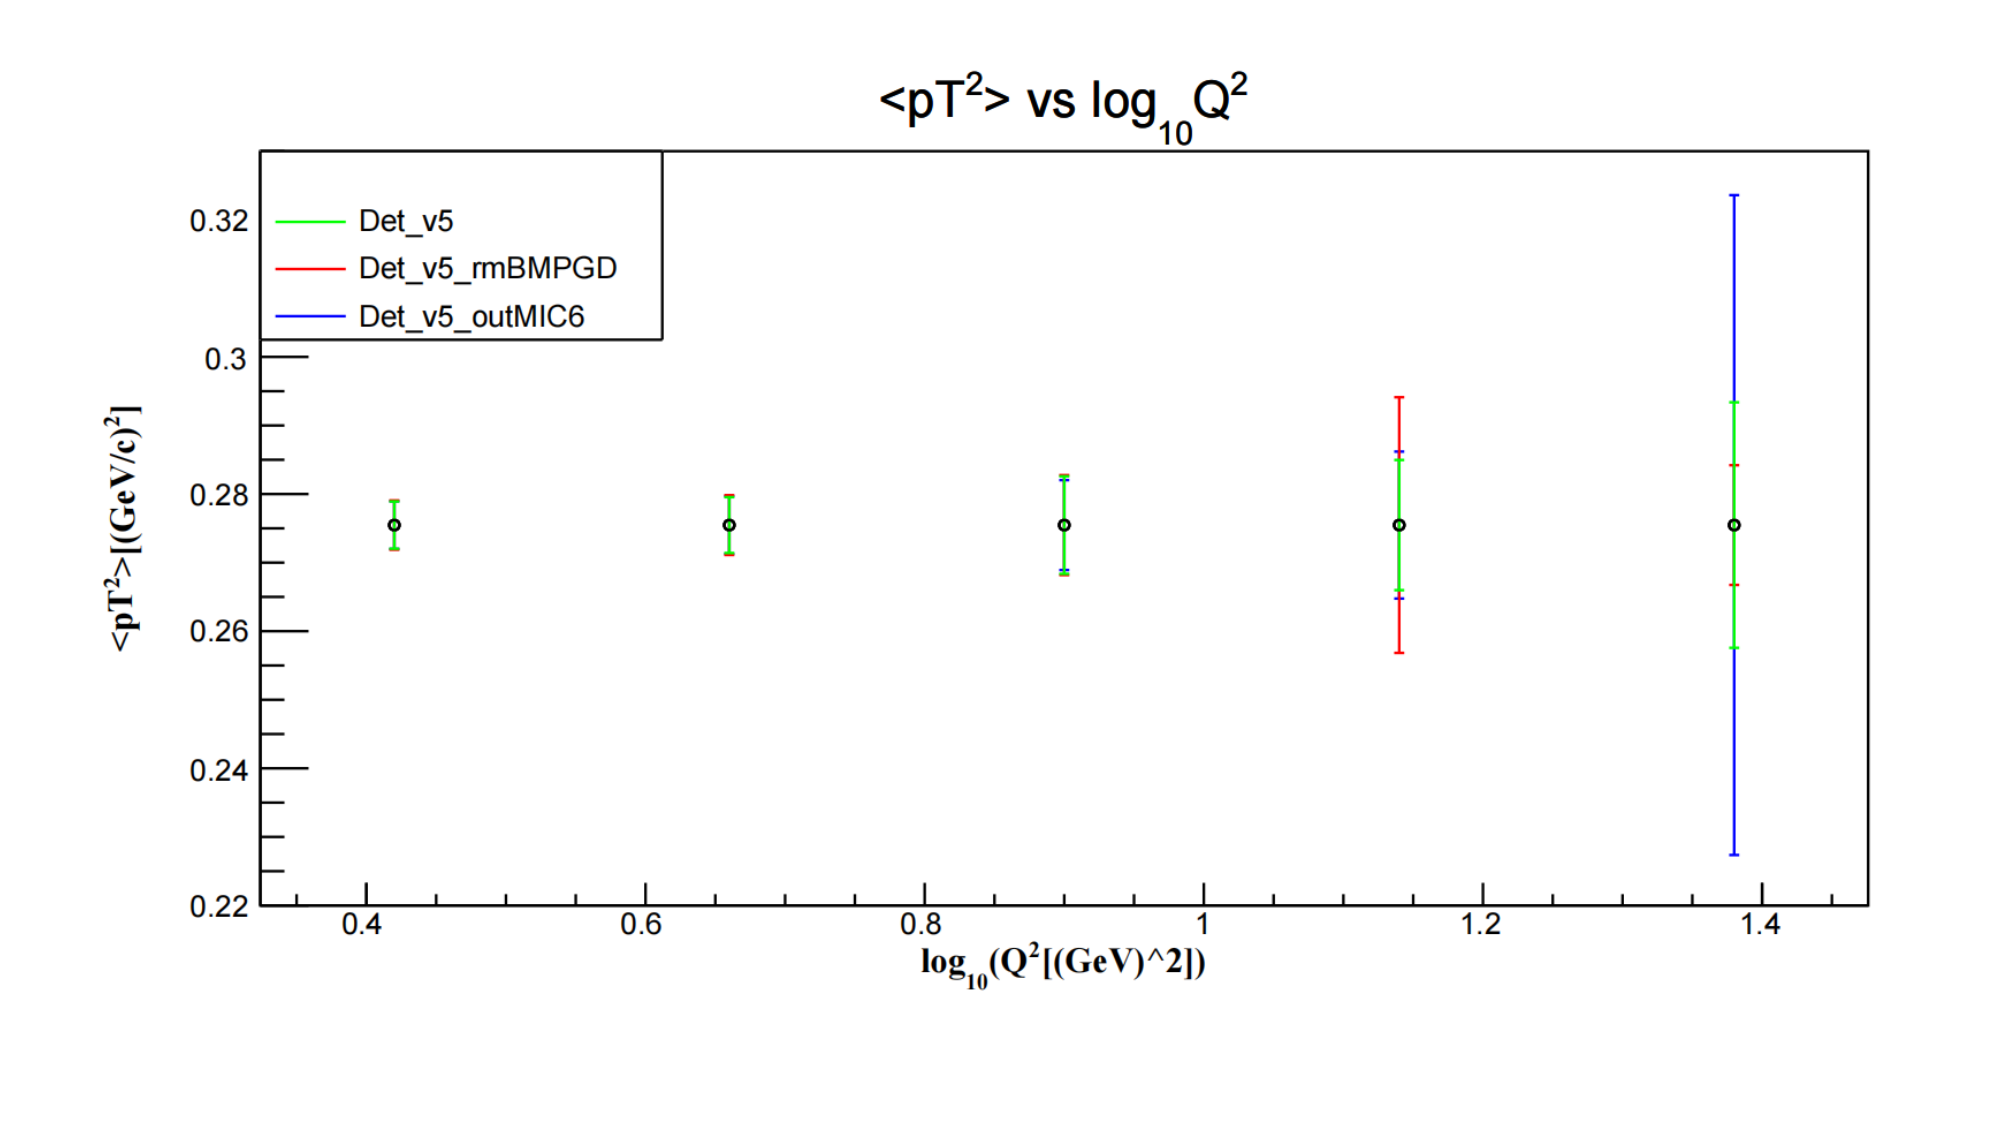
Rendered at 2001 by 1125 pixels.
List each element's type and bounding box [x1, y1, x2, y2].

picture [78, 64, 1922, 1002]
